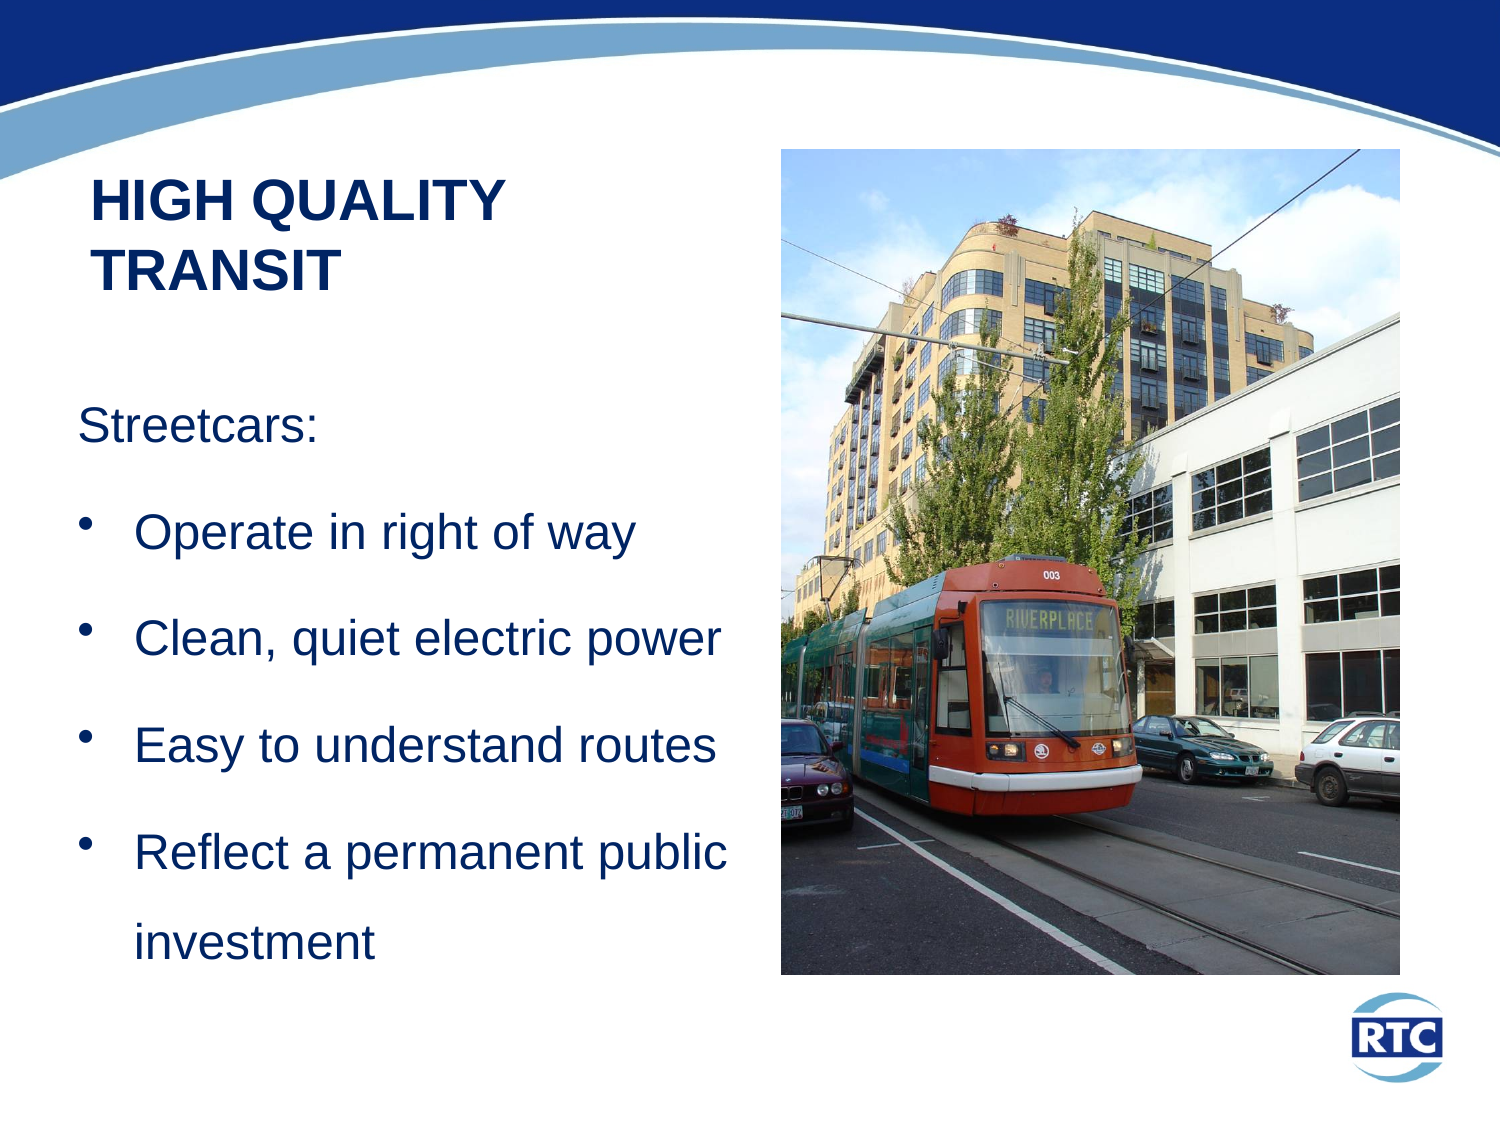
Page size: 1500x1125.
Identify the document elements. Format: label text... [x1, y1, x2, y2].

list Streetcars: Operate in right of way Clean, quiet electric power Easy to understand routes Reflect a permanent public investment [62, 324, 776, 1068]
title HIGH QUALITY TRANSIT [74, 164, 688, 301]
picture [0, 0, 1500, 1113]
